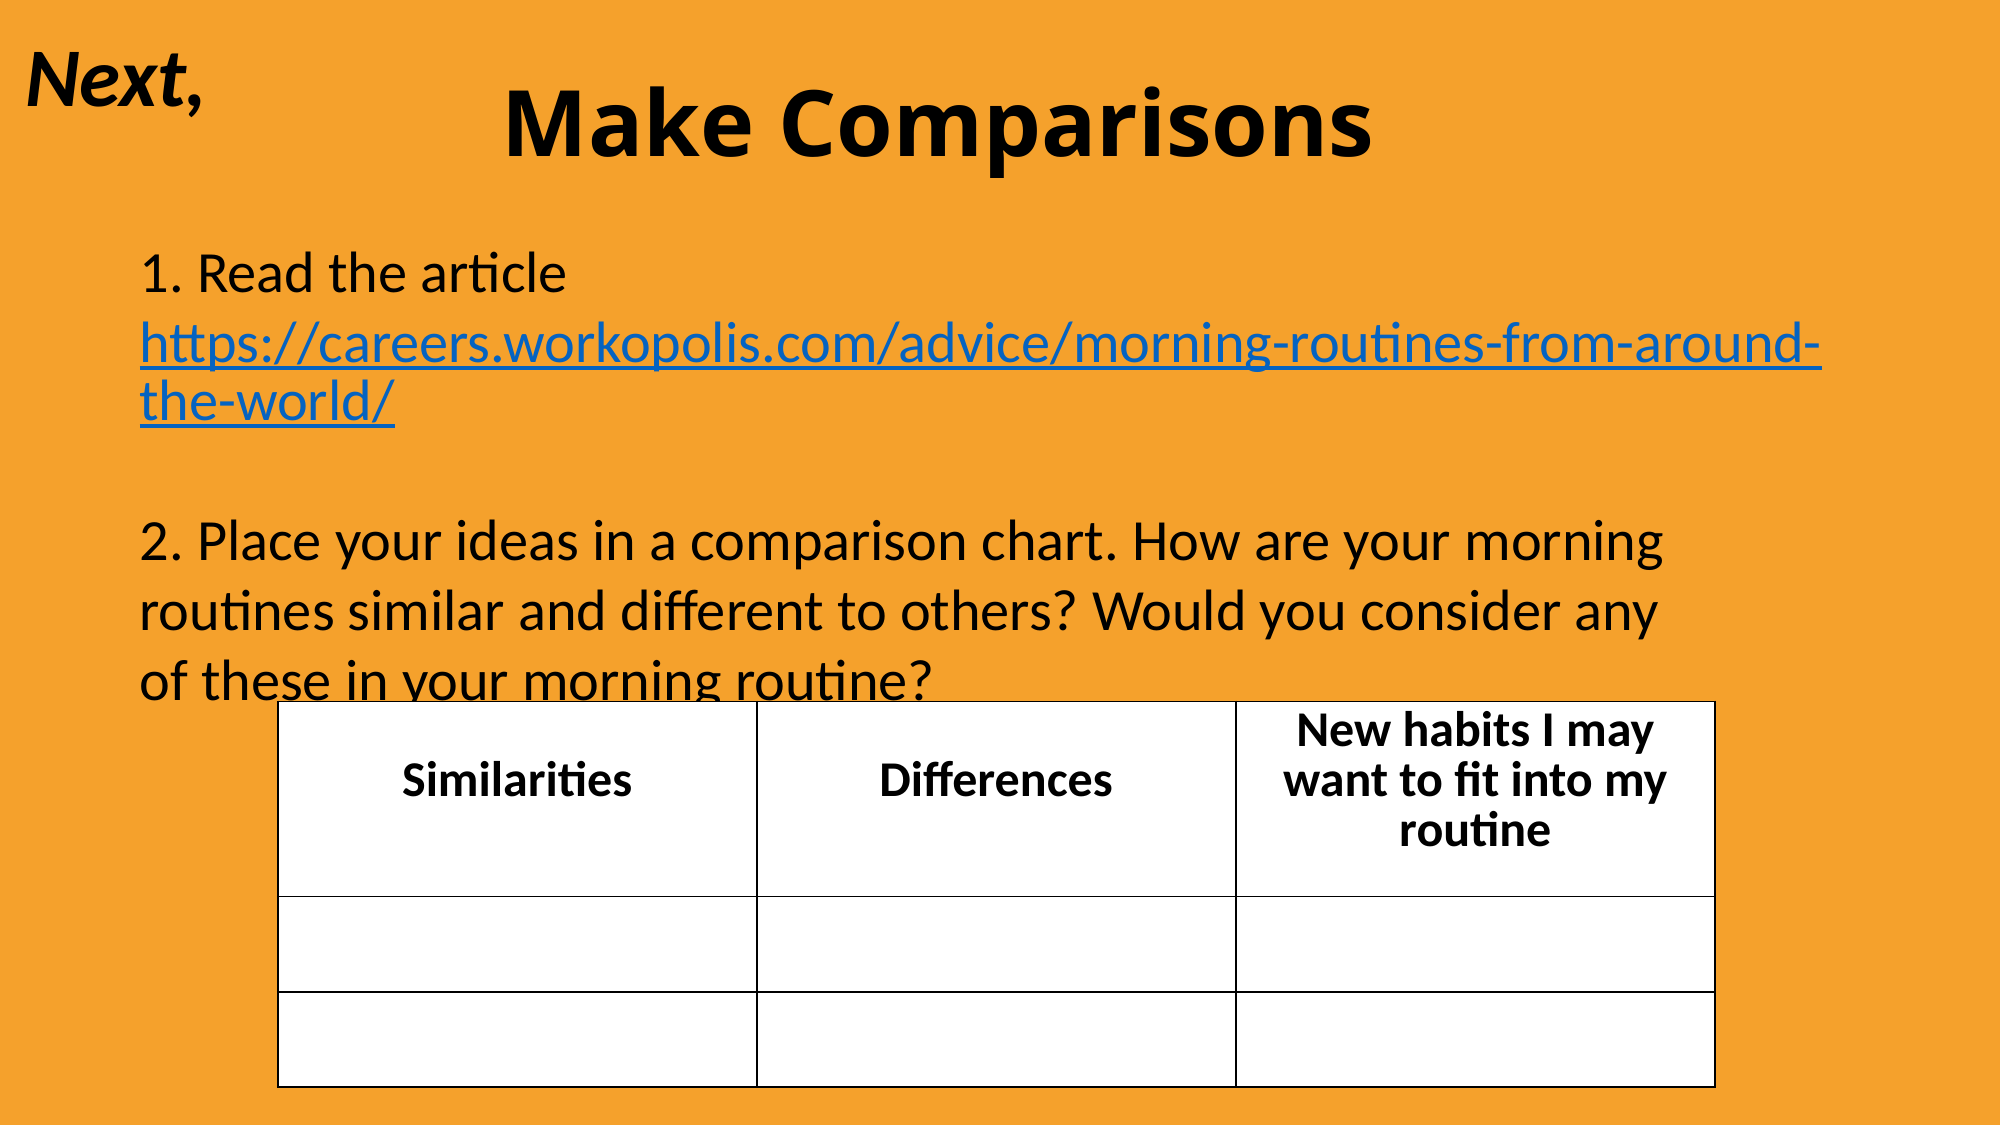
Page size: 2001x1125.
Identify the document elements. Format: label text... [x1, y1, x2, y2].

table_cell [758, 897, 1235, 991]
table_cell [279, 993, 756, 1086]
table_cell [1237, 897, 1714, 991]
table_cell [1237, 993, 1714, 1086]
text_box 1. Read the article https://careers.workopolis.com/advice/morning-routines-from-around-the-world/ 2. Place your ideas in a comparison chart. How are your morning routines similar and different to others? Would you consider any of these in your morning routine? [124, 226, 1848, 892]
text_box Next, [10, 15, 380, 131]
table_header Differences [758, 702, 1235, 896]
table_header New habits I may want to fit into my routine [1237, 702, 1714, 896]
table_header Similarities [279, 702, 756, 896]
table_cell [758, 993, 1235, 1086]
table_cell [279, 897, 756, 991]
text_box Make Comparisons [476, 57, 1401, 183]
